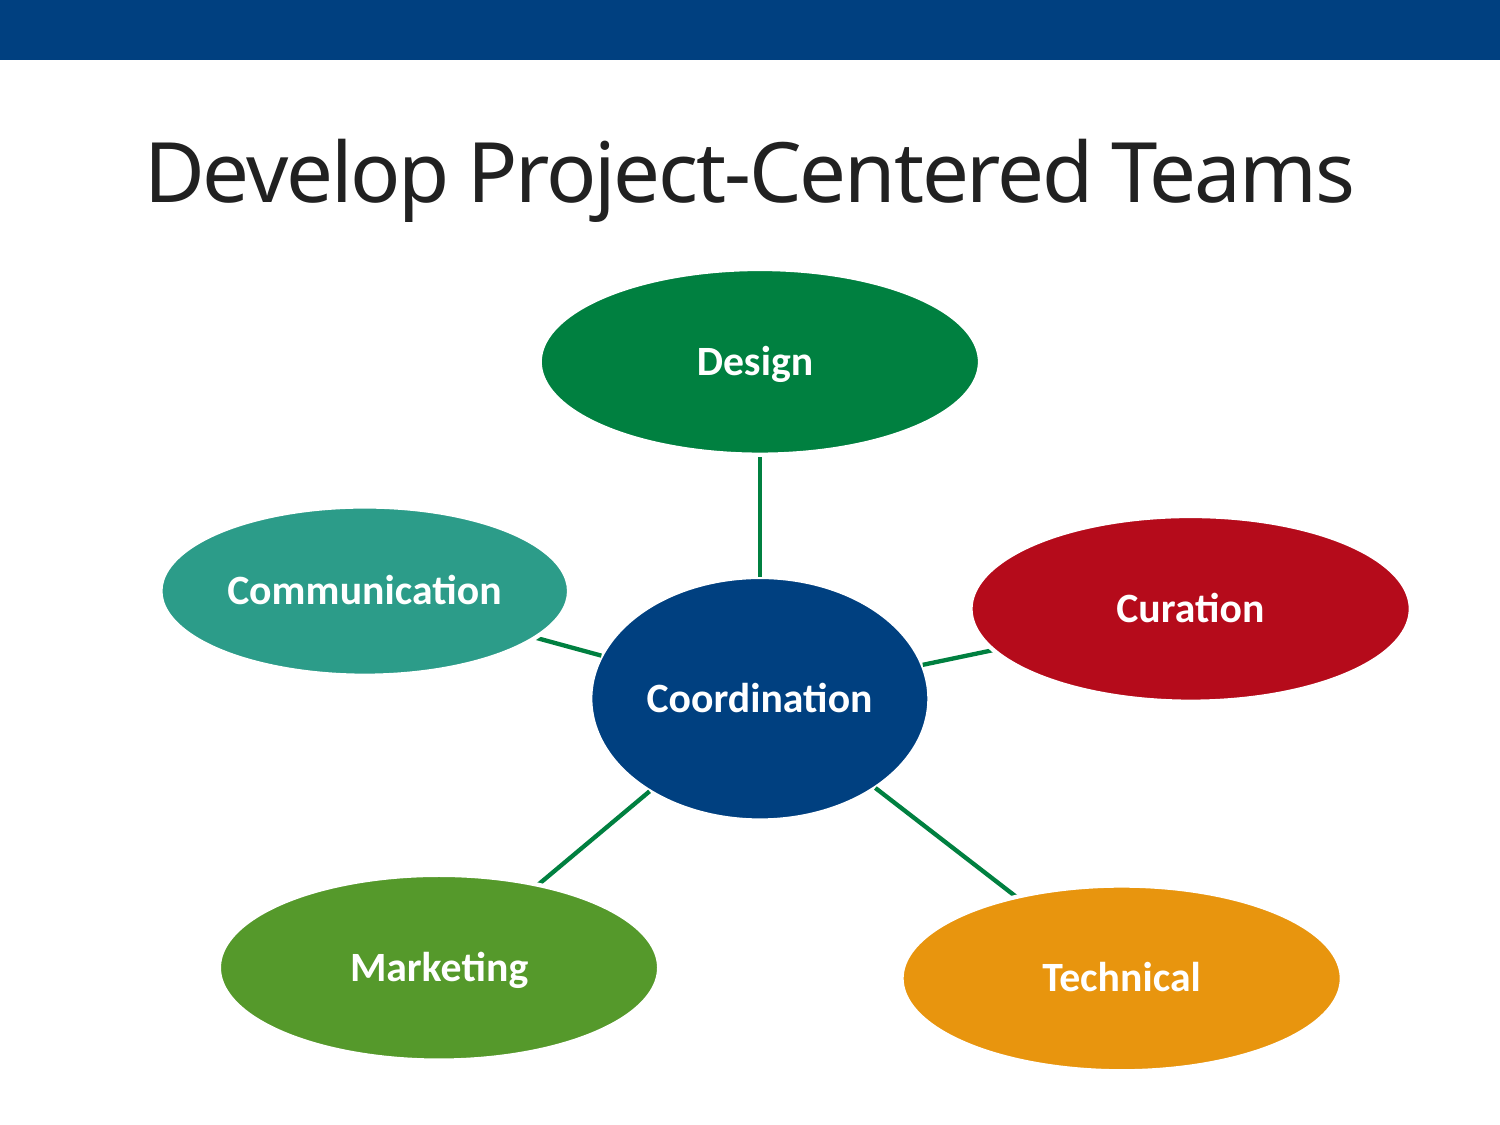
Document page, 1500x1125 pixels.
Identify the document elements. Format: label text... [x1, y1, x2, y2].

title Develop Project-Centered Teams [75, 87, 1425, 250]
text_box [92, 228, 1443, 1105]
